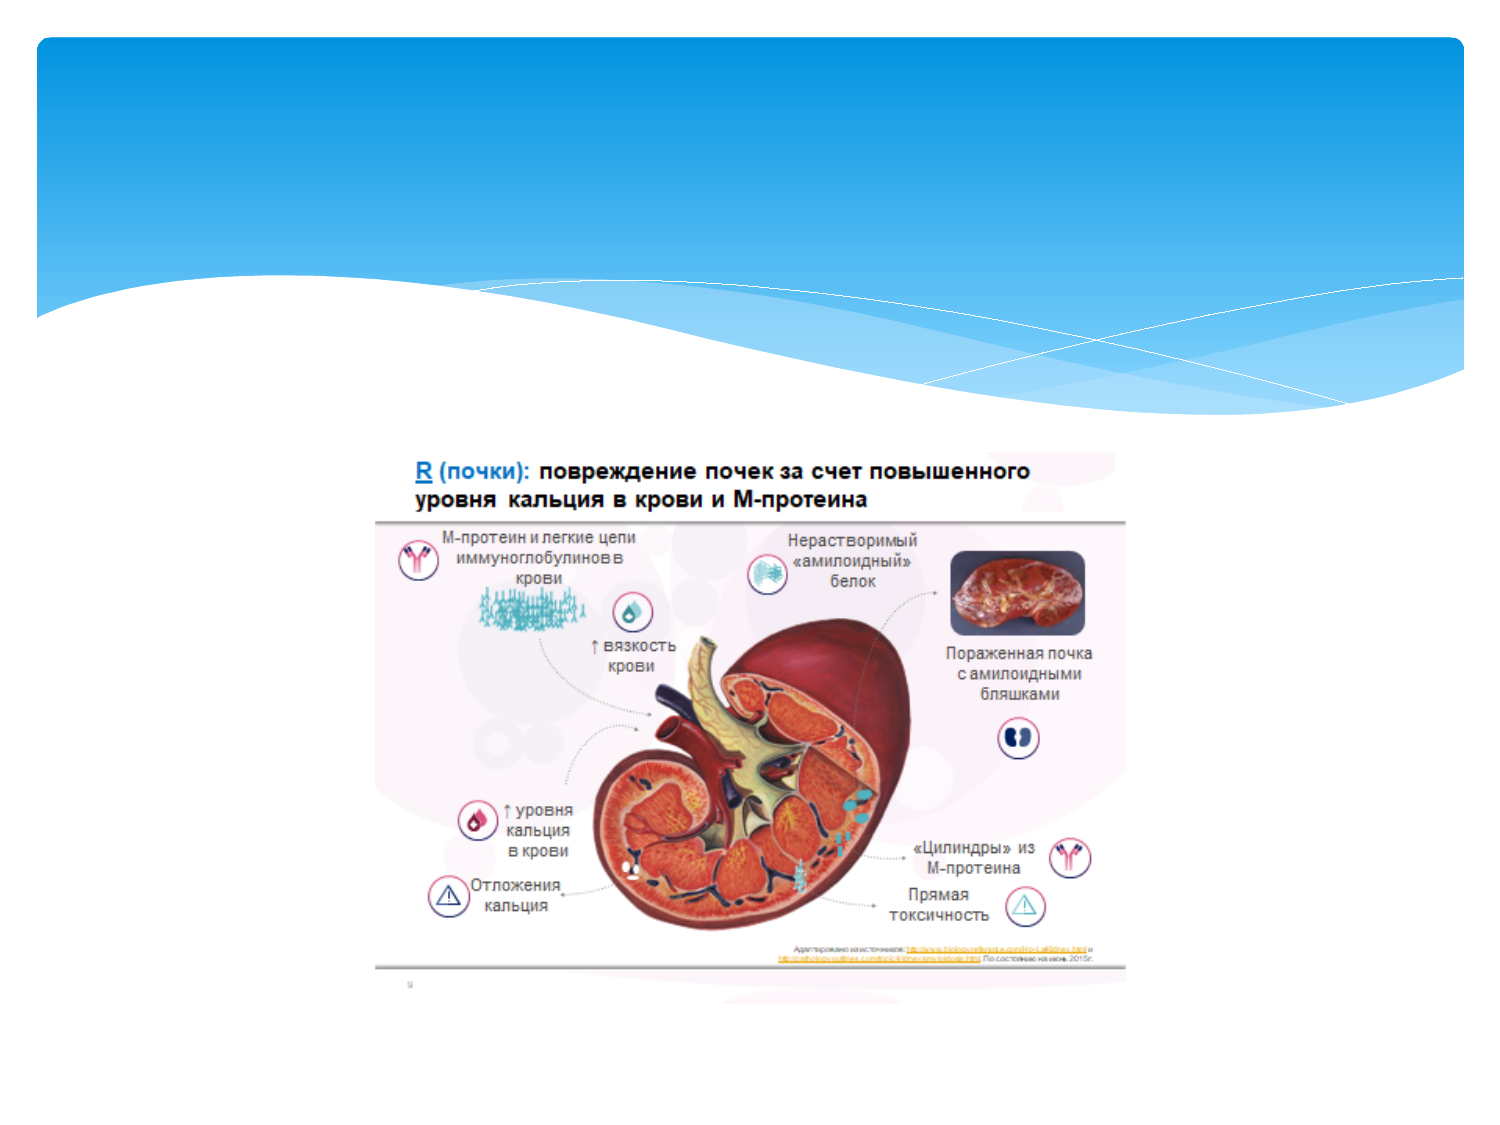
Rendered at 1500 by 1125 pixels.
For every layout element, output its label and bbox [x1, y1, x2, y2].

list [375, 440, 1126, 1004]
